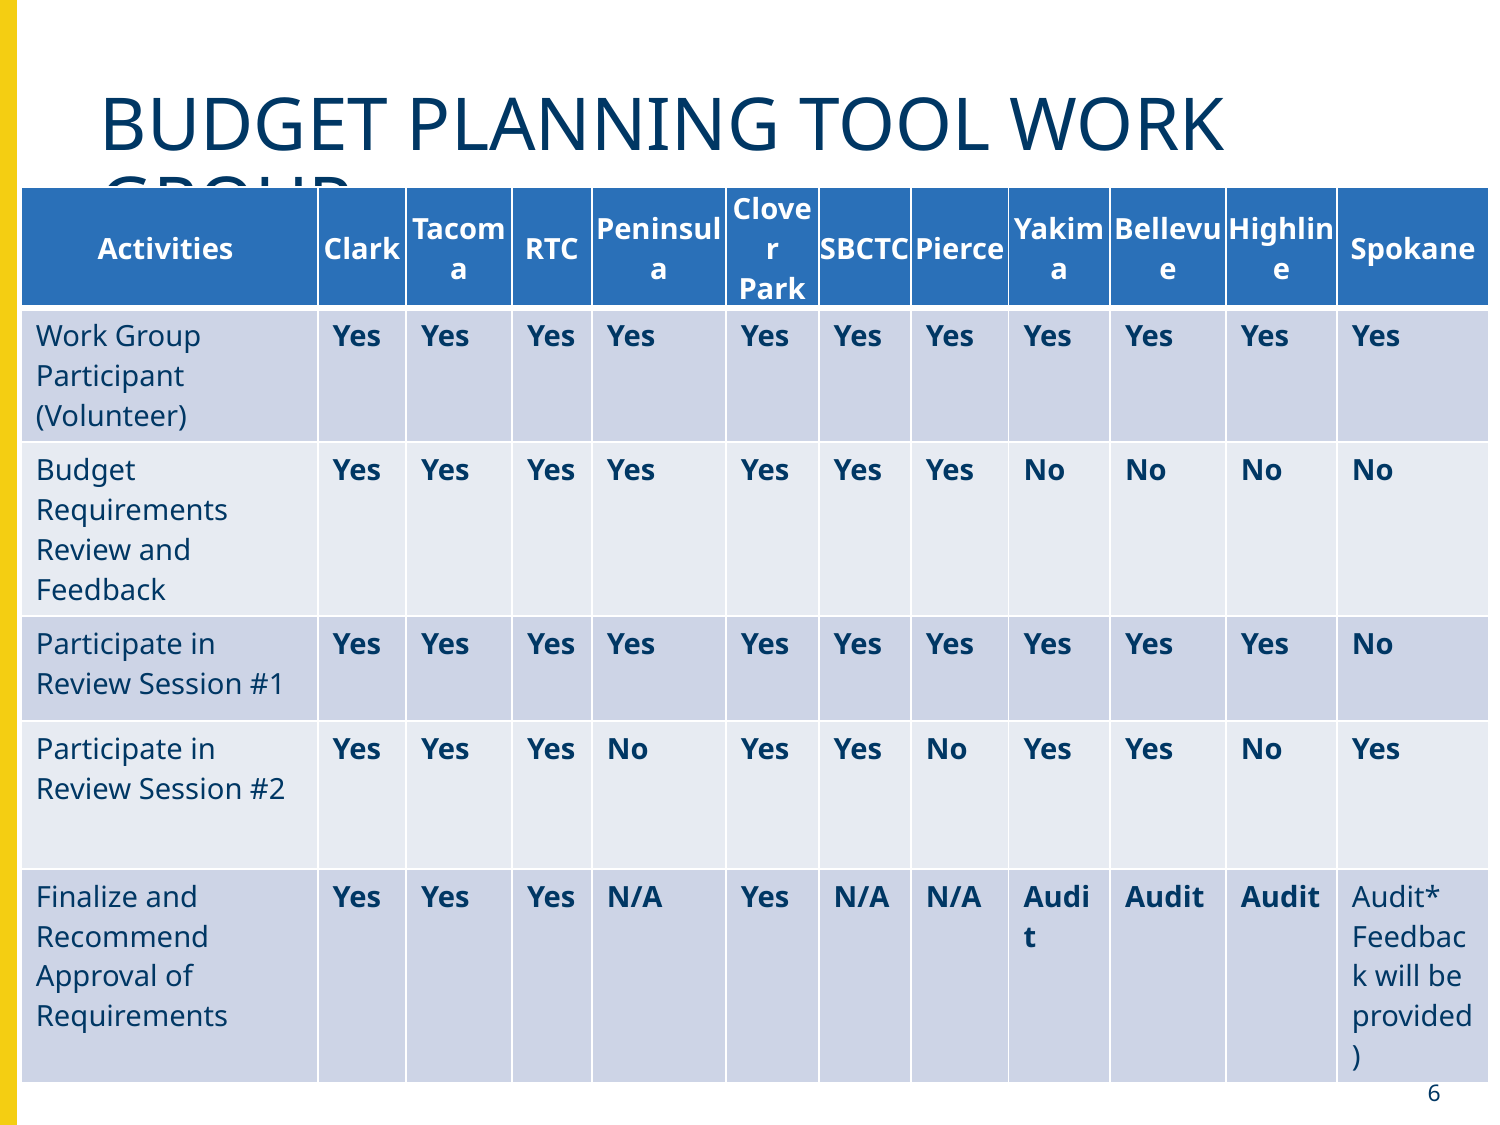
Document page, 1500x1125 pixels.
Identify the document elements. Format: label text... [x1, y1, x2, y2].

table_cell Yes [727, 311, 818, 441]
table_header Activities [22, 188, 317, 305]
table_header Tacoma [407, 188, 511, 305]
table_cell Audit [1111, 870, 1225, 1082]
table_header Spokane [1338, 188, 1488, 305]
table_header Yakima [1009, 188, 1109, 305]
table_cell Yes [820, 311, 910, 441]
table_cell Yes [513, 443, 591, 615]
table_header SBCTC [820, 188, 910, 305]
table_cell Yes [912, 311, 1008, 441]
table_header RTC [513, 188, 591, 305]
table_cell Yes [593, 311, 725, 441]
table_cell Yes [912, 617, 1008, 720]
table_cell Yes [407, 617, 511, 720]
table_cell Yes [1111, 722, 1225, 868]
table_cell Yes [319, 870, 405, 1082]
table_cell Yes [319, 722, 405, 868]
table_cell Yes [820, 722, 910, 868]
table_cell Yes [912, 443, 1008, 615]
table_cell Yes [407, 443, 511, 615]
table_cell Yes [593, 617, 725, 720]
table_header Clover Park [727, 188, 818, 305]
table_cell Yes [727, 617, 818, 720]
table_cell Yes [1227, 311, 1336, 441]
table_cell No [1111, 443, 1225, 615]
table_cell Yes [1009, 617, 1109, 720]
table_cell No [1009, 443, 1109, 615]
table_cell No [912, 722, 1008, 868]
table_cell No [1338, 617, 1488, 720]
table_cell Yes [820, 617, 910, 720]
table_header Peninsula [593, 188, 725, 305]
table_cell Yes [319, 311, 405, 441]
table_cell Finalize and Recommend Approval of Requirements [22, 870, 317, 1082]
table_cell Yes [593, 443, 725, 615]
table_header Clark [319, 188, 405, 305]
table_cell No [593, 722, 725, 868]
table_header Highline [1227, 188, 1336, 305]
table_cell Work Group Participant (Volunteer) [22, 311, 317, 441]
table_cell Yes [1009, 722, 1109, 868]
table_cell Yes [407, 311, 511, 441]
table_cell Yes [727, 443, 818, 615]
table_cell Yes [407, 870, 511, 1082]
table_cell Yes [1227, 617, 1336, 720]
table_cell Yes [1338, 722, 1488, 868]
table_cell N/A [593, 870, 725, 1082]
table_cell Yes [1009, 311, 1109, 441]
table_cell Participate in Review Session #1 [22, 617, 317, 720]
slide_number 6 [1380, 1083, 1456, 1103]
table_cell Yes [727, 722, 818, 868]
table_cell N/A [912, 870, 1008, 1082]
table_cell Yes [513, 617, 591, 720]
table_cell Yes [727, 870, 818, 1082]
table_cell Yes [513, 870, 591, 1082]
title Budget planning tool Work Group [85, 80, 1448, 177]
table_cell Yes [513, 722, 591, 868]
table_cell No [1338, 443, 1488, 615]
table_cell Audit* Feedback will be provided) [1338, 870, 1488, 1082]
table_cell Yes [1111, 311, 1225, 441]
table_cell No [1227, 722, 1336, 868]
table_cell Yes [319, 443, 405, 615]
table_cell Yes [407, 722, 511, 868]
table_cell Yes [820, 443, 910, 615]
table_cell Yes [1111, 617, 1225, 720]
table_header Pierce [912, 188, 1008, 305]
table_cell Audit [1009, 870, 1109, 1082]
table_cell Yes [1338, 311, 1488, 441]
table_cell Budget Requirements Review and Feedback [22, 443, 317, 615]
table_header Bellevue [1111, 188, 1225, 305]
table_cell Audit [1227, 870, 1336, 1082]
table_cell N/A [820, 870, 910, 1082]
table_cell Participate in Review Session #2 [22, 722, 317, 868]
table_cell Yes [319, 617, 405, 720]
table_cell No [1227, 443, 1336, 615]
table_cell Yes [513, 311, 591, 441]
